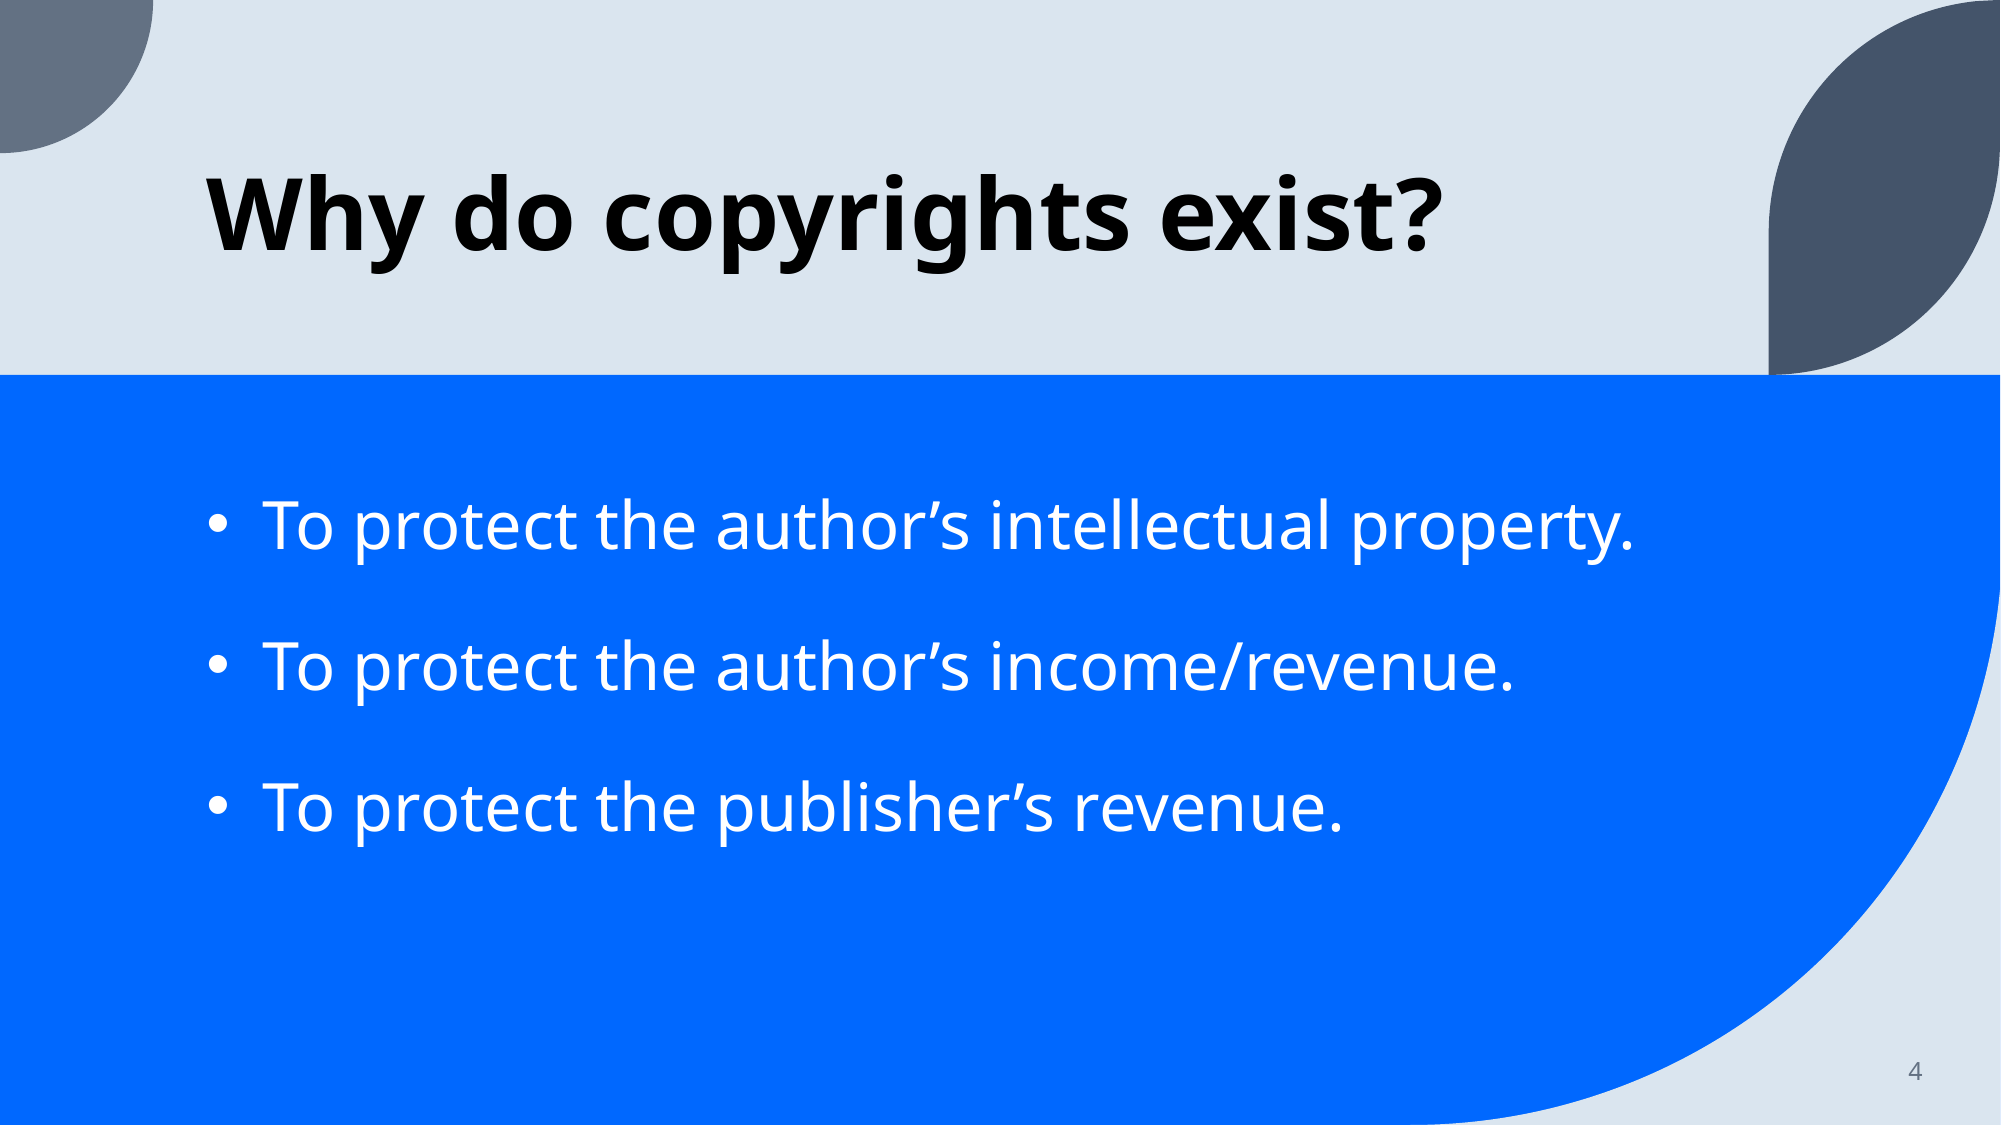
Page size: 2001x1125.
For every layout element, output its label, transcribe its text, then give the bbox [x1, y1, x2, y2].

list To protect the author’s intellectual property. To protect the author’s income/revenue. To protect the publisher’s revenue. [191, 435, 1796, 999]
title Why do copyrights exist? [191, 62, 1796, 280]
slide_number 4 [1674, 1042, 1938, 1103]
